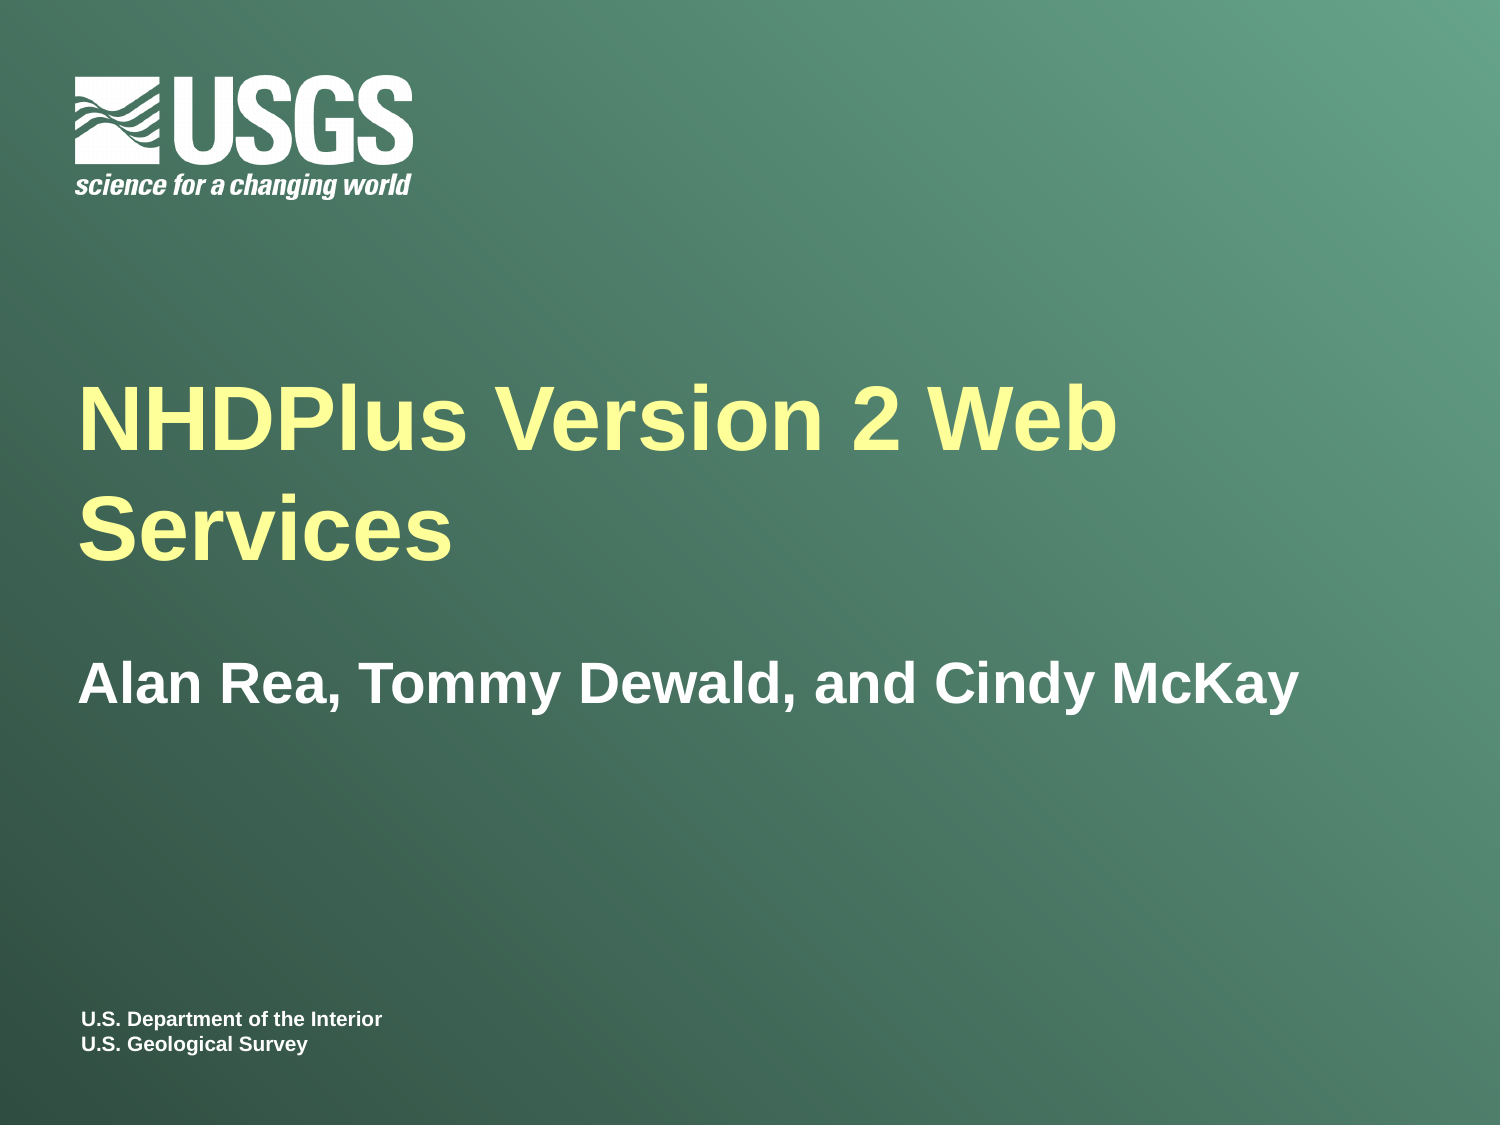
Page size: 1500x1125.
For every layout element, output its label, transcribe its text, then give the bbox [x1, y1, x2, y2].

subtitle Alan Rea, Tommy Dewald, and Cindy McKay [62, 637, 1425, 925]
title NHDPlus Version 2 Web Services [62, 375, 1425, 563]
